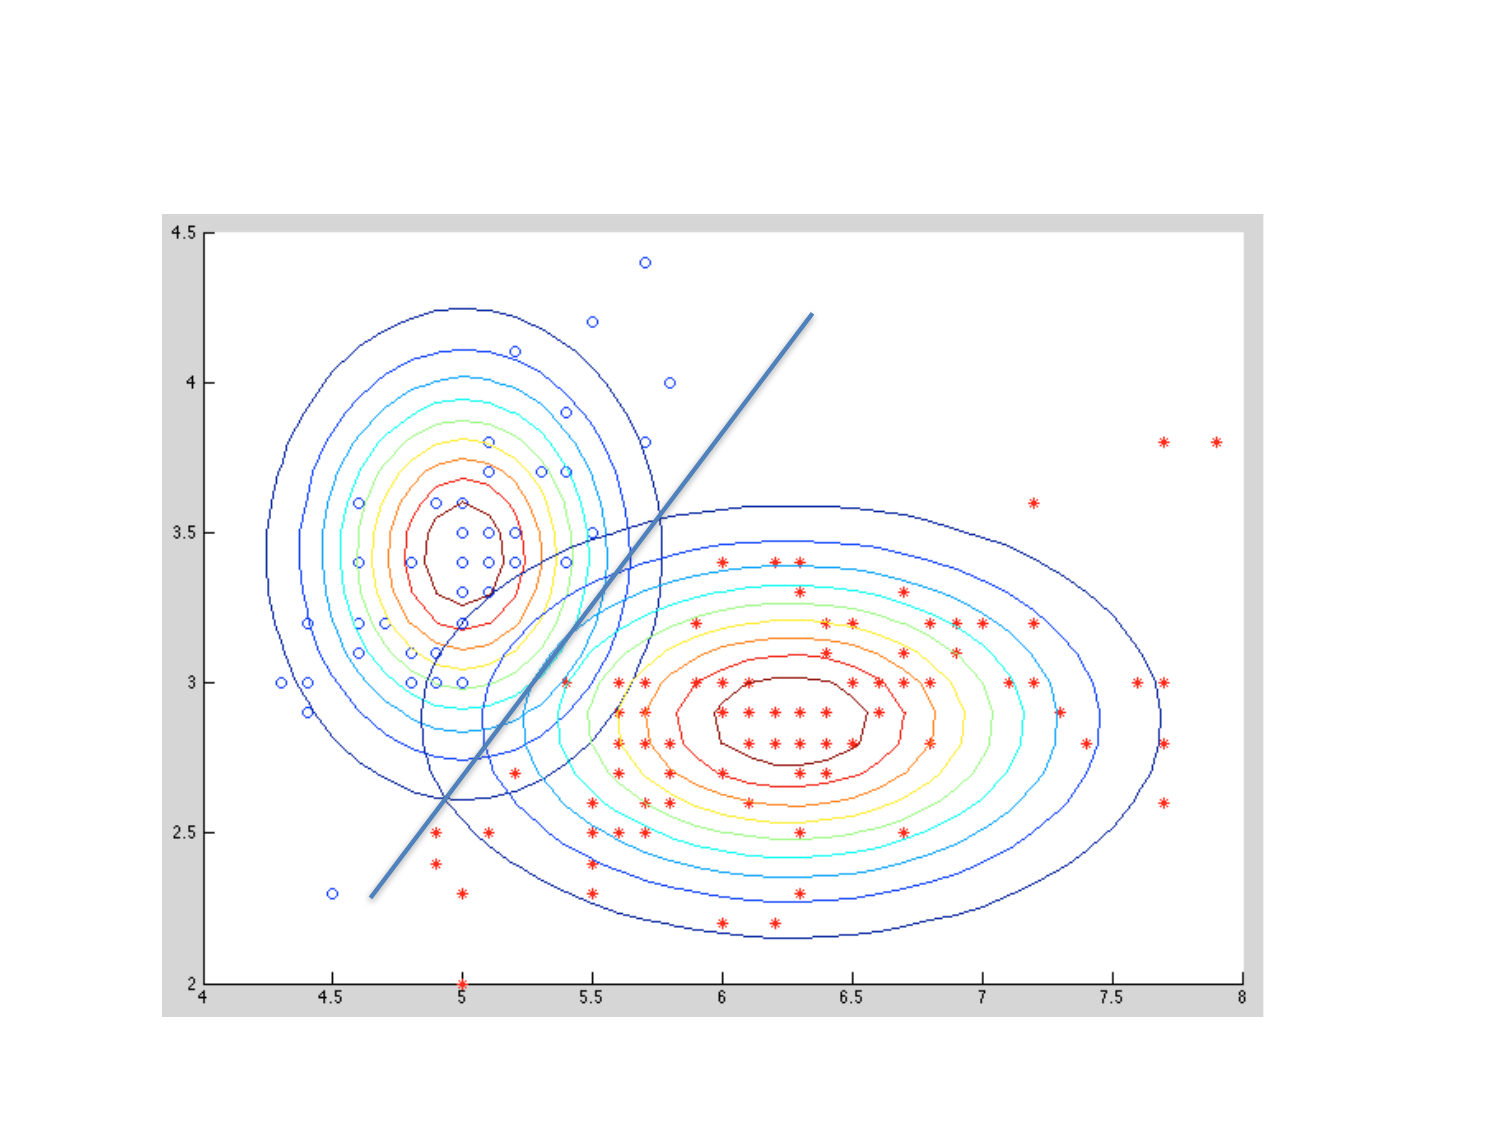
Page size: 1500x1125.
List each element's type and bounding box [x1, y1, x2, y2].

picture [161, 213, 1264, 1017]
text_box [370, 313, 813, 899]
